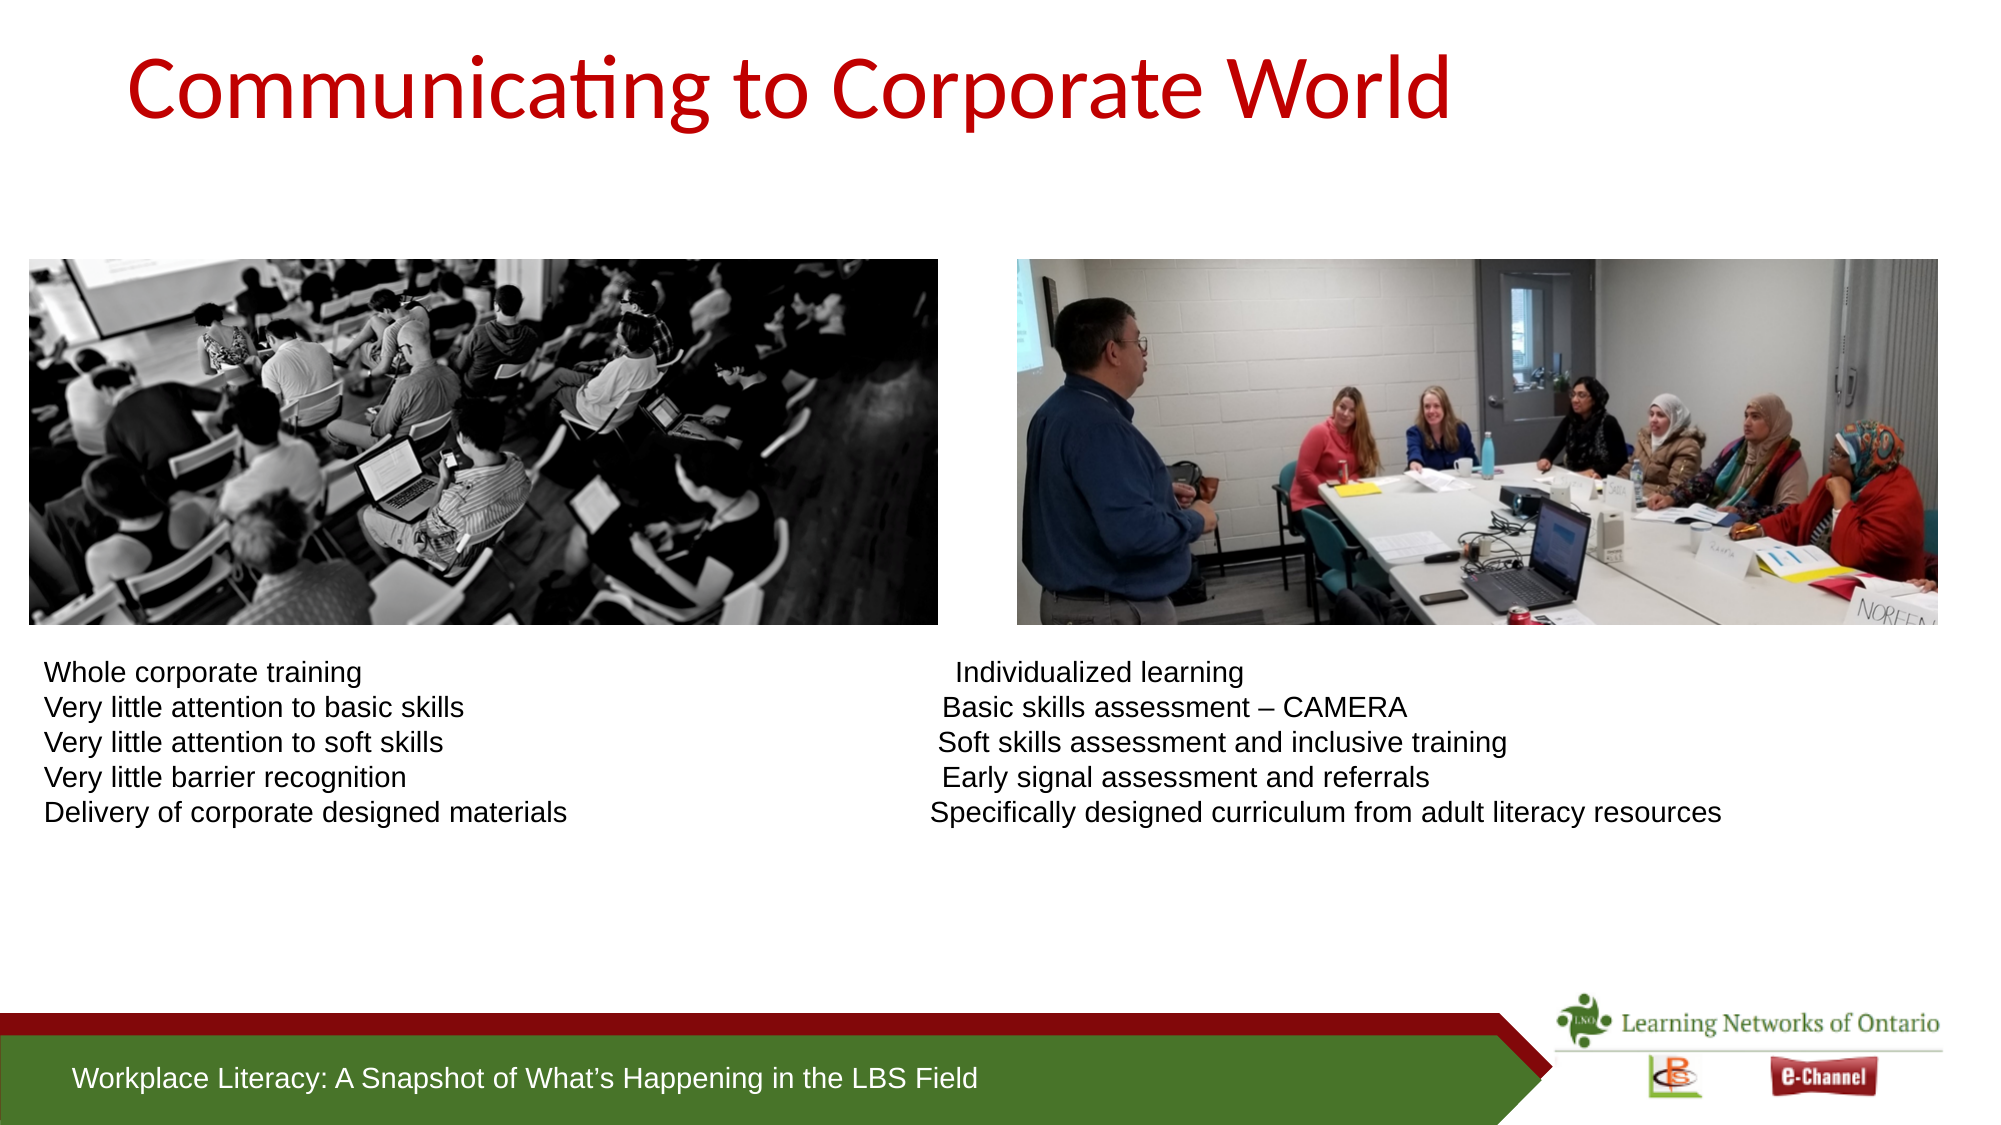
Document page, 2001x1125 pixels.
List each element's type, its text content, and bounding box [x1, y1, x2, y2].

picture [1016, 259, 1938, 625]
picture [1488, 988, 1962, 1104]
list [29, 259, 938, 625]
title Communicating to Corporate World [112, 0, 1763, 209]
text_box Whole corporate training Individualized learning Very little attention to basic skills Basic skills assessment – CAMERA Very little attention to soft skills Soft skills assessment and inclusive training Very little barrier recognition Early signal assessment and referrals Delivery of corporate designed materials Specifically designed curriculum from adult literacy resources [29, 646, 2000, 836]
